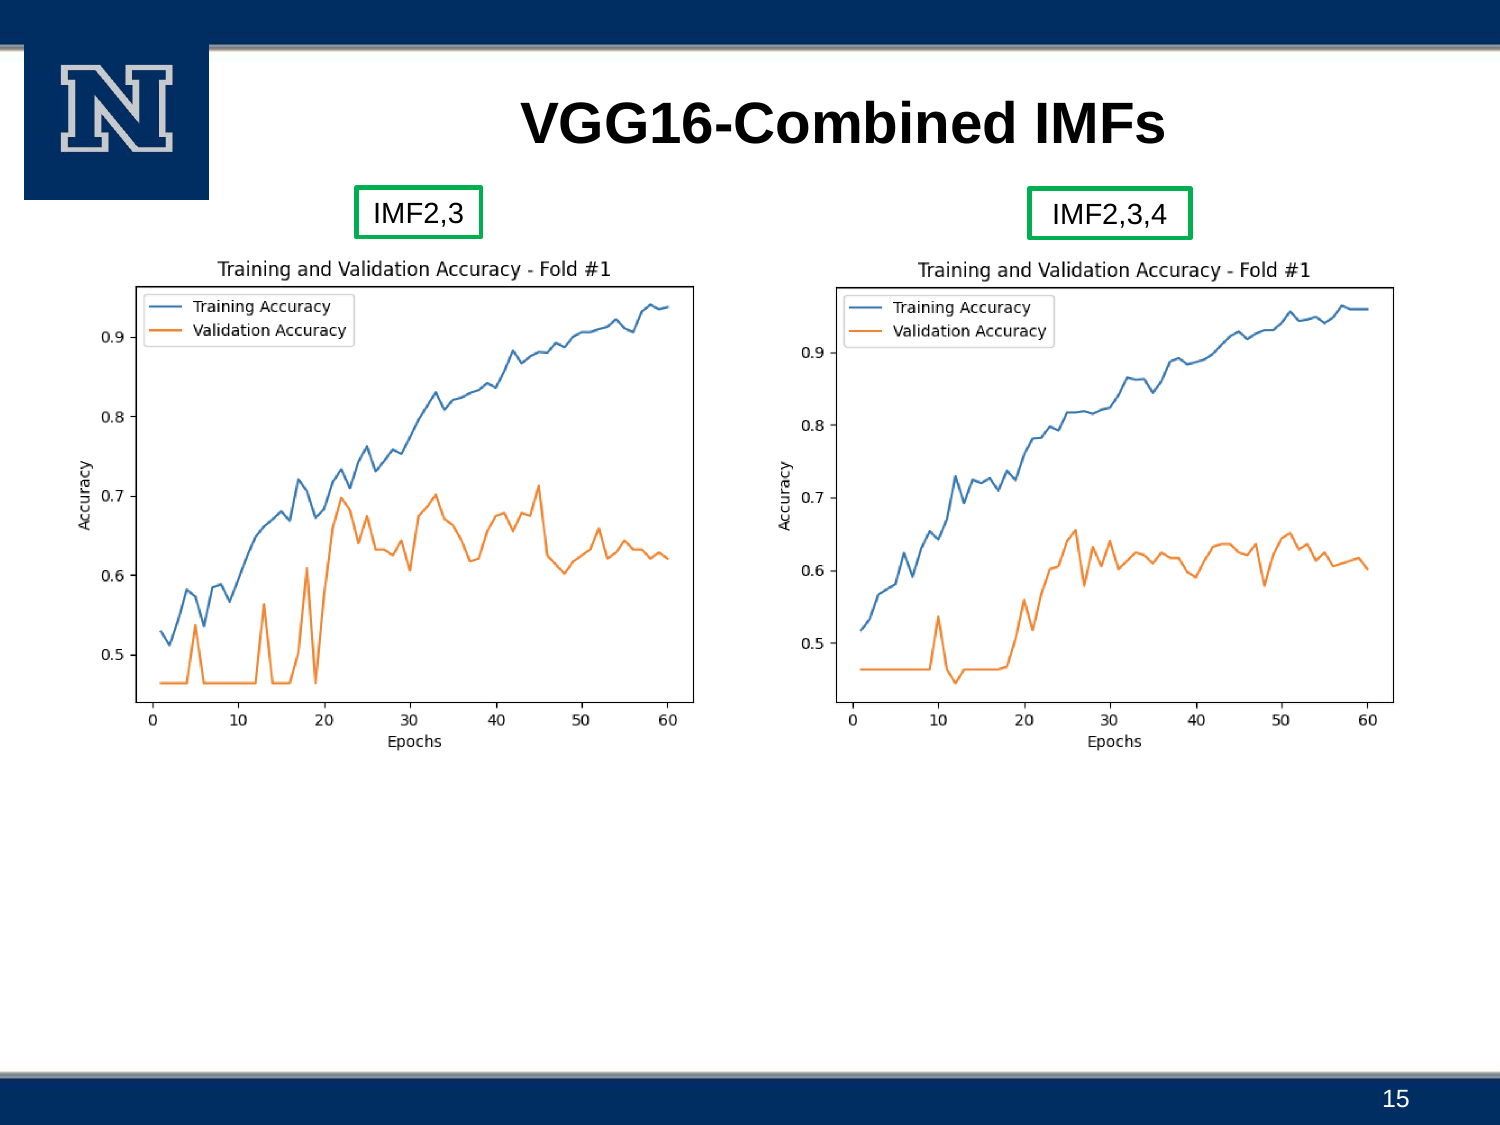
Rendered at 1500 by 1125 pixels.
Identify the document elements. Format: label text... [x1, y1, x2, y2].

picture [49, 224, 1461, 758]
picture [0, 0, 1500, 200]
text_box IMF2,3 [356, 187, 482, 223]
slide_number 15 [1074, 1074, 1425, 1119]
picture [0, 1062, 1500, 1125]
title VGG16-Combined IMFs [237, 62, 1450, 188]
text_box IMF2,3,4 [1029, 188, 1191, 223]
